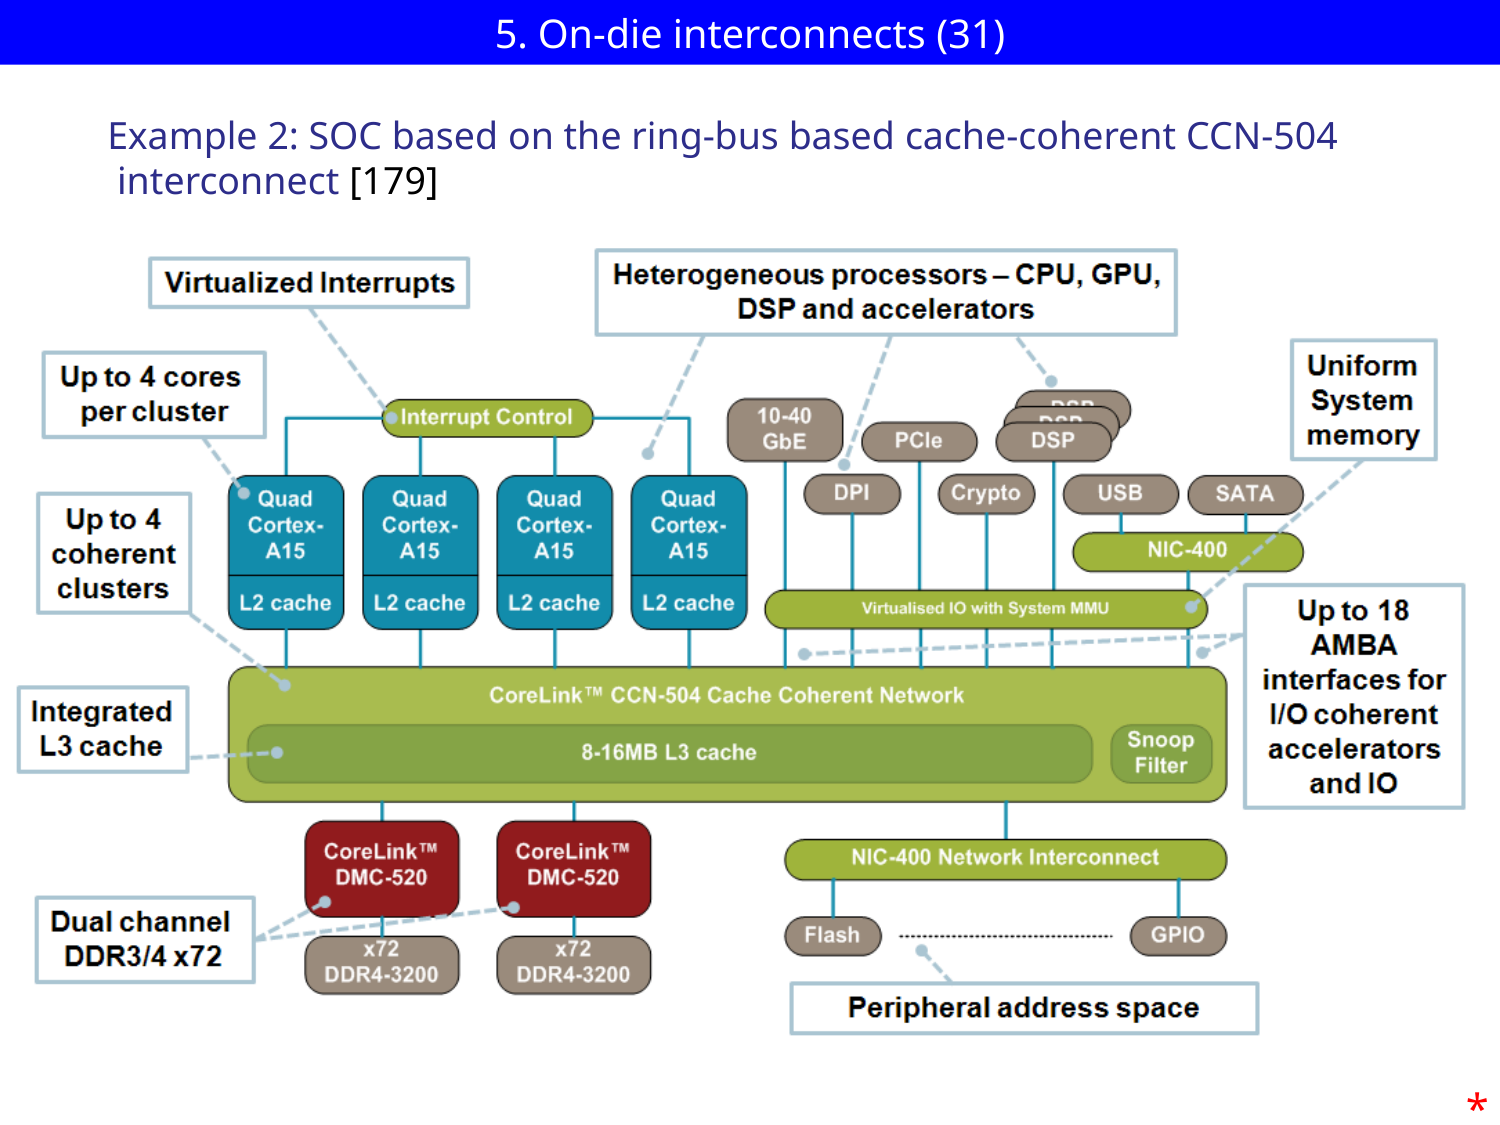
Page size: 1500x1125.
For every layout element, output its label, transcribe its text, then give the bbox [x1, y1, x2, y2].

text_box Example 2: SOC based on the ring-bus based cache-coherent CCN-504 interconnect [179] [92, 104, 1363, 210]
title 5. On-die interconnects (31) [0, 0, 1500, 65]
picture [10, 248, 1474, 1042]
text_box * [1451, 1075, 1500, 1125]
